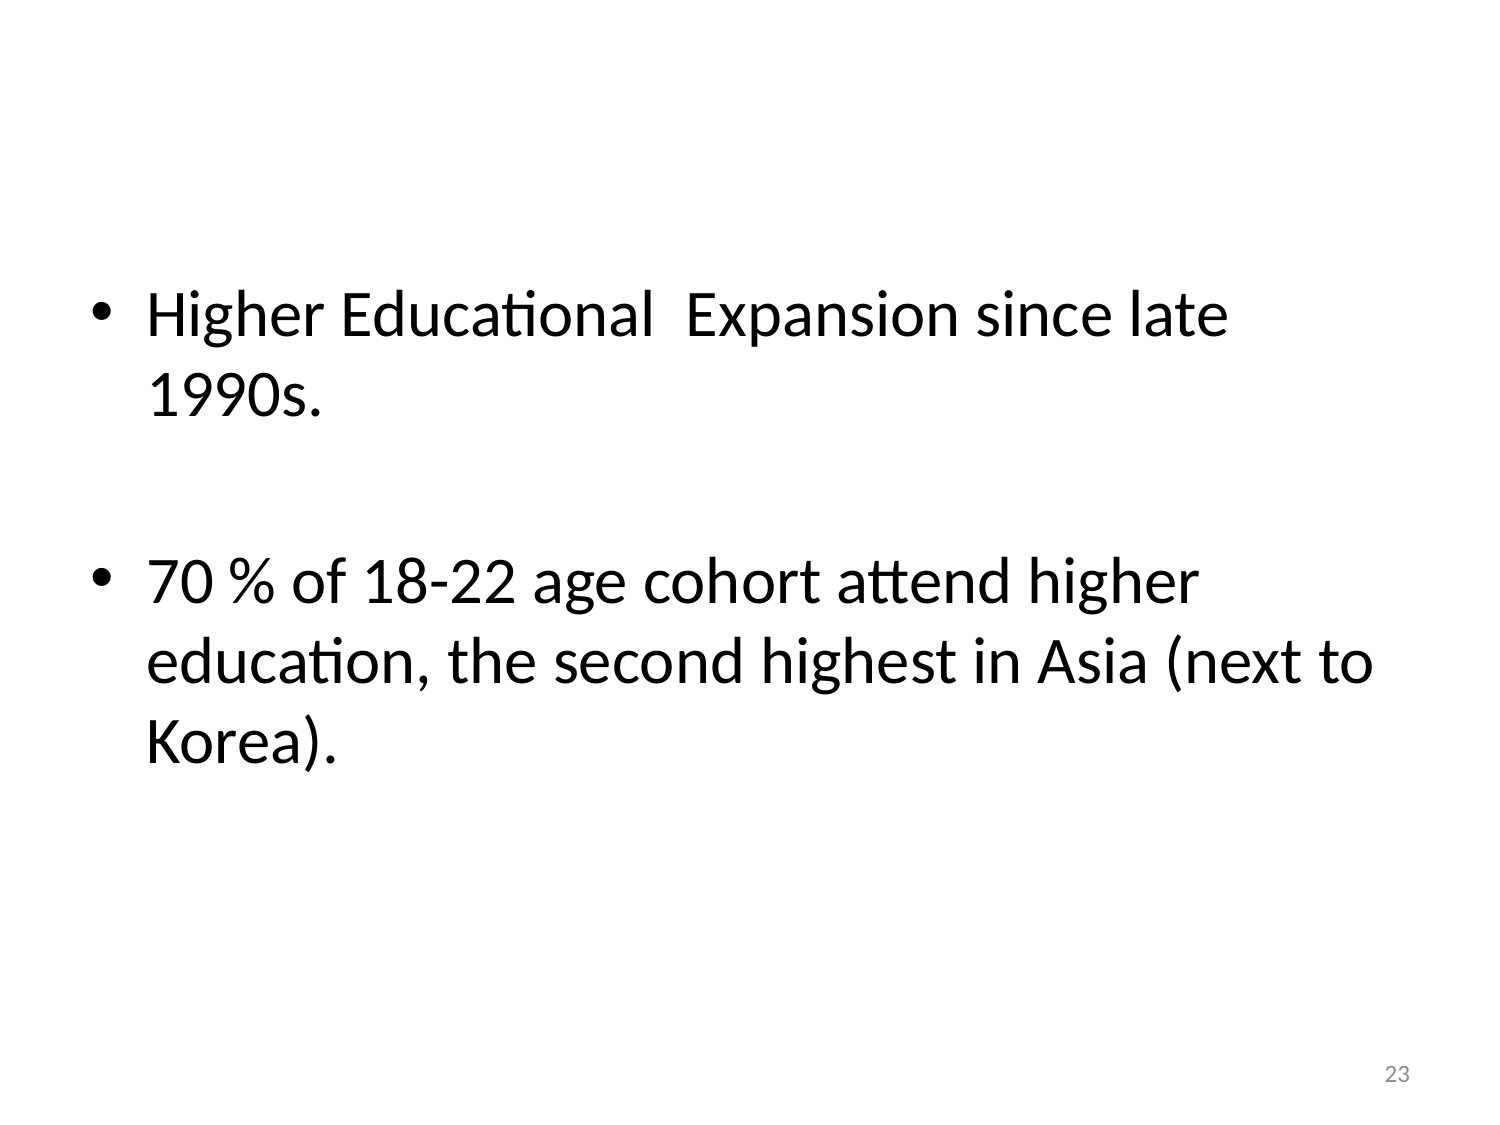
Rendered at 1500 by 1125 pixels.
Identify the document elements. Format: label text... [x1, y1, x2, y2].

list Higher Educational Expansion since late 1990s. 70 % of 18-22 age cohort attend higher education, the second highest in Asia (next to Korea). [74, 262, 1426, 1006]
slide_number 23 [1074, 1042, 1425, 1103]
